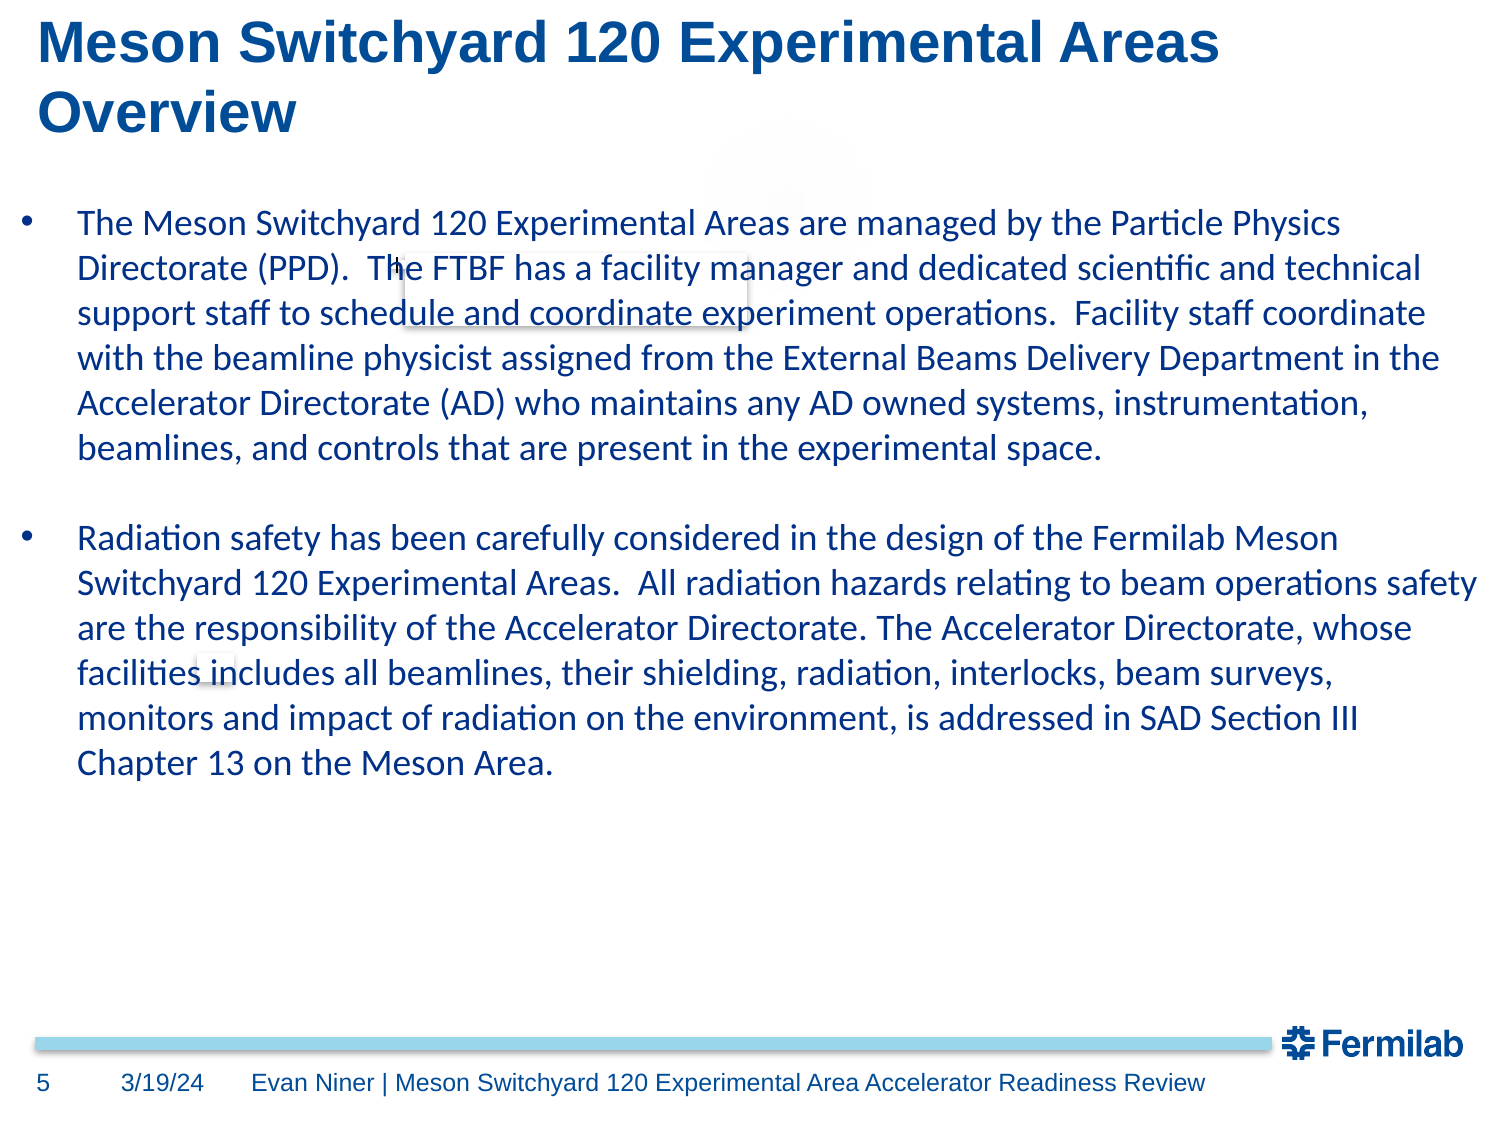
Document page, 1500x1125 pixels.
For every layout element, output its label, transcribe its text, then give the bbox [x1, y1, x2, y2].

picture [1282, 1026, 1463, 1060]
footer Evan Niner | Meson Switchyard 120 Experimental Area Accelerator Readiness Review [251, 1066, 1279, 1107]
text_box The Meson Switchyard 120 Experimental Areas are managed by the Particle Physics Directorate (PPD). The FTBF has a facility manager and dedicated scientific and technical support staff to schedule and coordinate experiment operations. Facility staff coordinate with the beamline physicist assigned from the External Beams Delivery Department in the Accelerator Directorate (AD) who maintains any AD owned systems, instrumentation, beamlines, and controls that are present in the experimental space. Radiation safety has been carefully considered in the design of the Fermilab Meson Switchyard 120 Experimental Areas. All radiation hazards relating to beam operations safety are the responsibility of the Accelerator Directorate. The Accelerator Directorate, whose facilities includes all beamlines, their shielding, radiation, interlocks, beam surveys, monitors and impact of radiation on the environment, is addressed in SAD Section III Chapter 13 on the Meson Area. [5, 190, 1494, 876]
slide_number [120, 1066, 251, 1107]
title Meson Switchyard 120 Experimental Areas Overview [37, 73, 1463, 144]
slide_number 5 [36, 1066, 105, 1106]
list [0, 156, 1422, 780]
